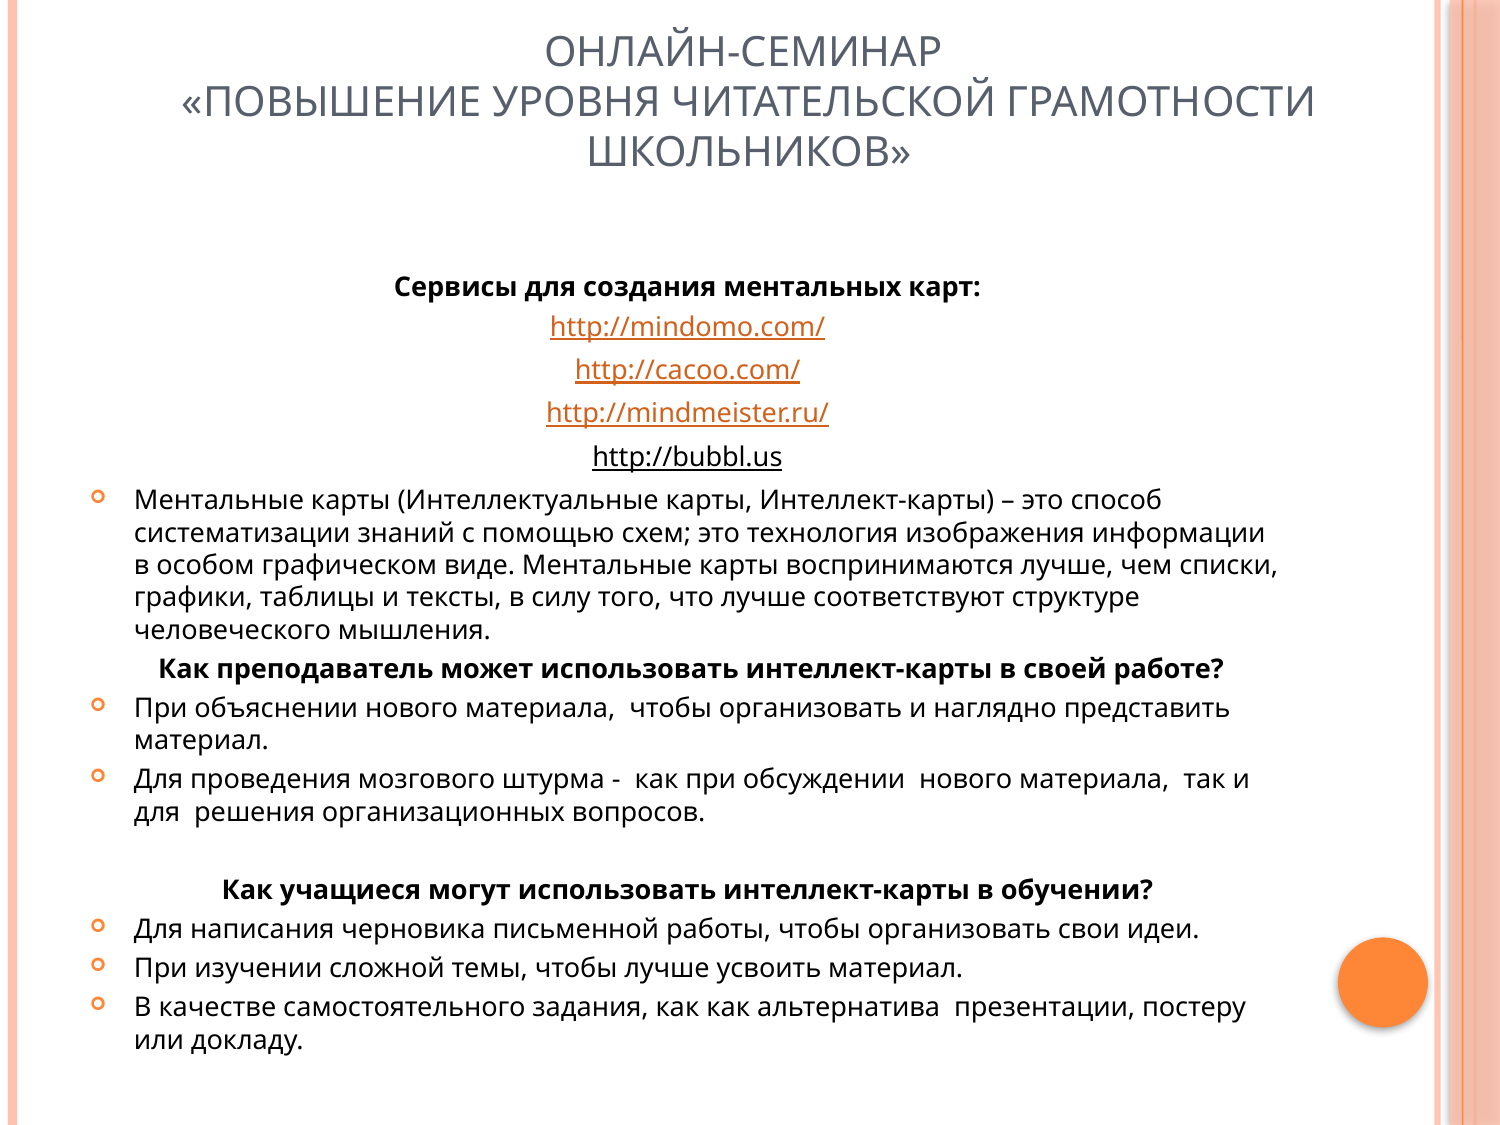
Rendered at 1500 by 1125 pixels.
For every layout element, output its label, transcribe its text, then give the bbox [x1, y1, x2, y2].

title Онлайн-семинар «Повышение уровня читательской грамотности школьников» [75, 45, 1424, 233]
list Сервисы для создания ментальных карт: http://mindomo.com/ http://cacoo.com/ http://mindmeister.ru/ http://bubbl.us Ментальные карты (Интеллектуальные карты, Интеллект-карты) – это способ систематизации знаний с помощью схем; это технология изображения информации в особом графическом виде. Ментальные карты воспринимаются лучше, чем списки, графики, таблицы и тексты, в силу того, что лучше соответствуют структуре человеческого мышления. Как преподаватель может использовать интеллект-карты в своей работе? При объяснении нового материала, чтобы организовать и наглядно представить материал. Для проведения мозгового штурма - как при обсуждении нового материала, так и для решения организационных вопросов. Как учащиеся могут использовать интеллект-карты в обучении? Для написания черновика письменной работы, чтобы организовать свои идеи. При изучении сложной темы, чтобы лучше усвоить материал. В качестве самостоятельного задания, как как альтернатива презентации, постеру или докладу. [75, 262, 1300, 1062]
